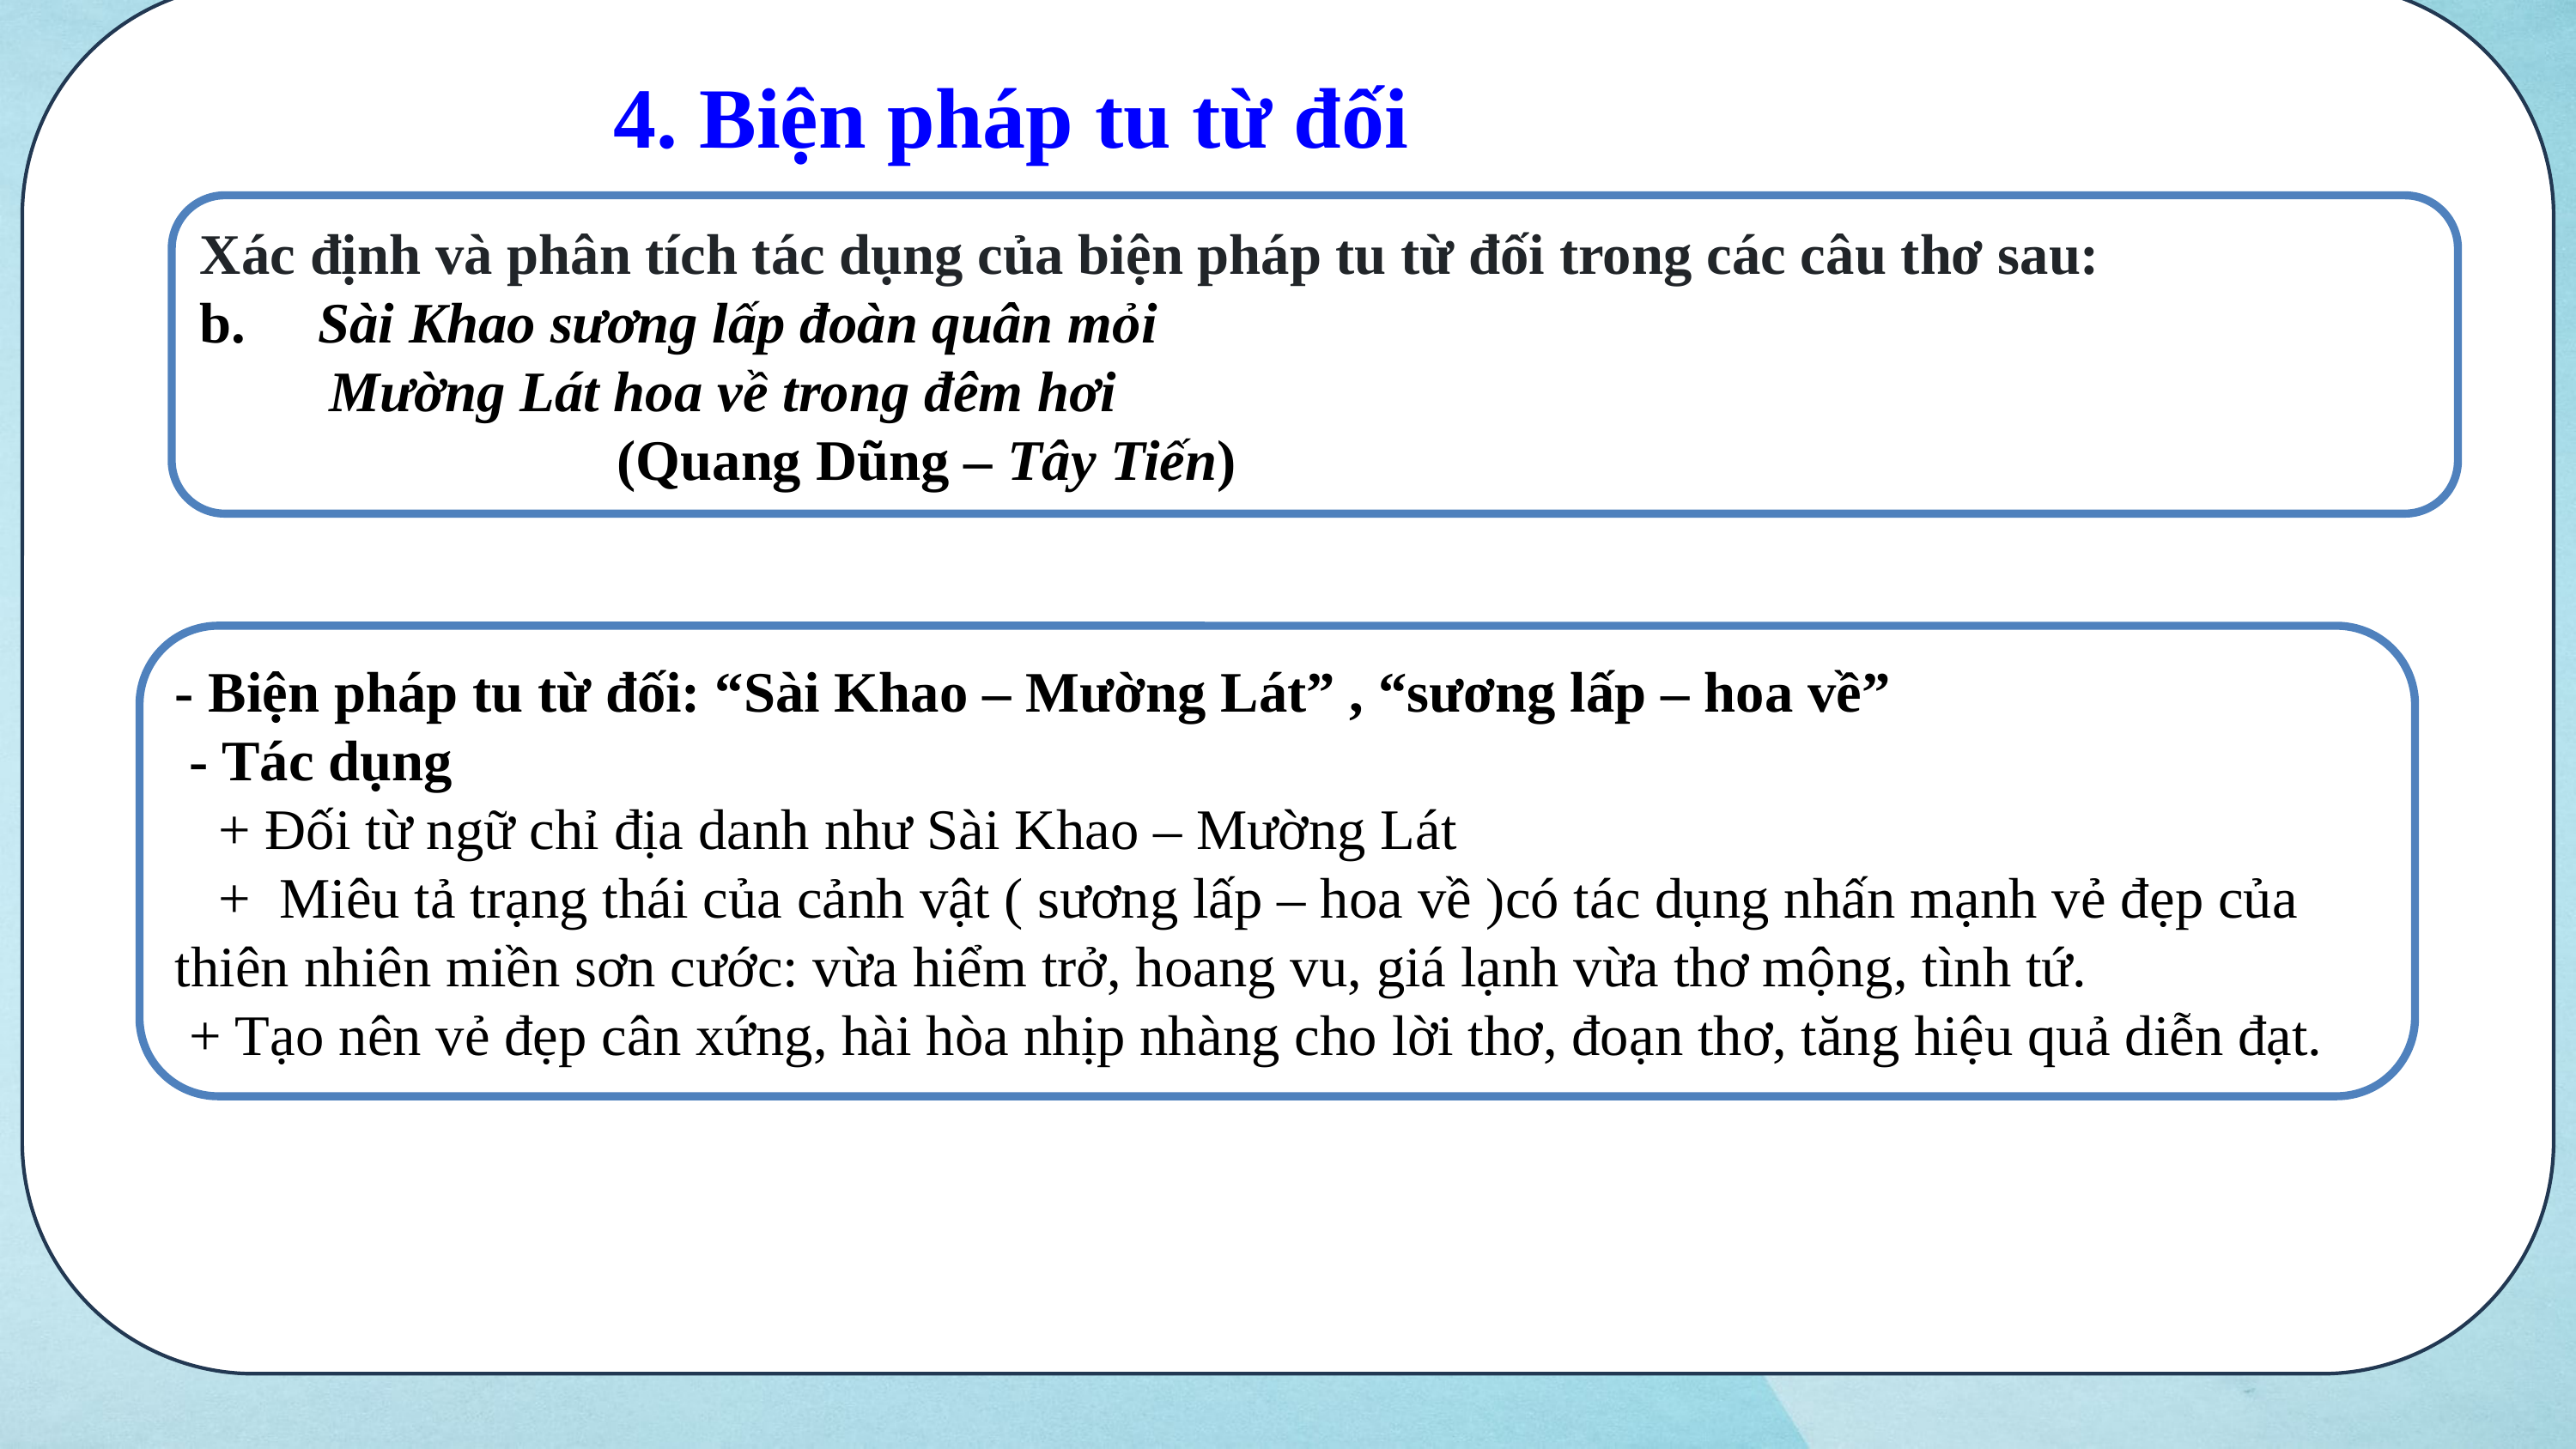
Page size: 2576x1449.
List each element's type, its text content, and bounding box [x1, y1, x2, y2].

text_box Xác định và phân tích tác dụng của biện pháp tu từ đối trong các câu thơ sau: b. Sài Khao sương lấp đoàn quân mỏi Mường Lát hoa về trong đêm hơi (Quang Dũng – Tây Tiến) [169, 193, 2460, 516]
picture [0, 0, 2576, 1449]
text_box - Biện pháp tu từ đối: “Sài Khao – Mường Lát” , “sương lấp – hoa về” - Tác dụng + Đối từ ngữ chỉ địa danh như Sài Khao – Mường Lát + Miêu tả trạng thái của cảnh vật ( sương lấp – hoa về )có tác dụng nhấn mạnh vẻ đẹp của thiên nhiên miền sơn cước: vừa hiểm trở, hoang vu, giá lạnh vừa thơ mộng, tình tứ. + Tạo nên vẻ đẹp cân xứng, hài hòa nhịp nhàng cho lời thơ, đoạn thơ, tăng hiệu quả diễn đạt. [137, 623, 2417, 1099]
text_box [172, 359, 2447, 411]
text_box 4. Biện pháp tu từ đối [600, 55, 1851, 172]
text_box [20, 0, 2556, 1376]
